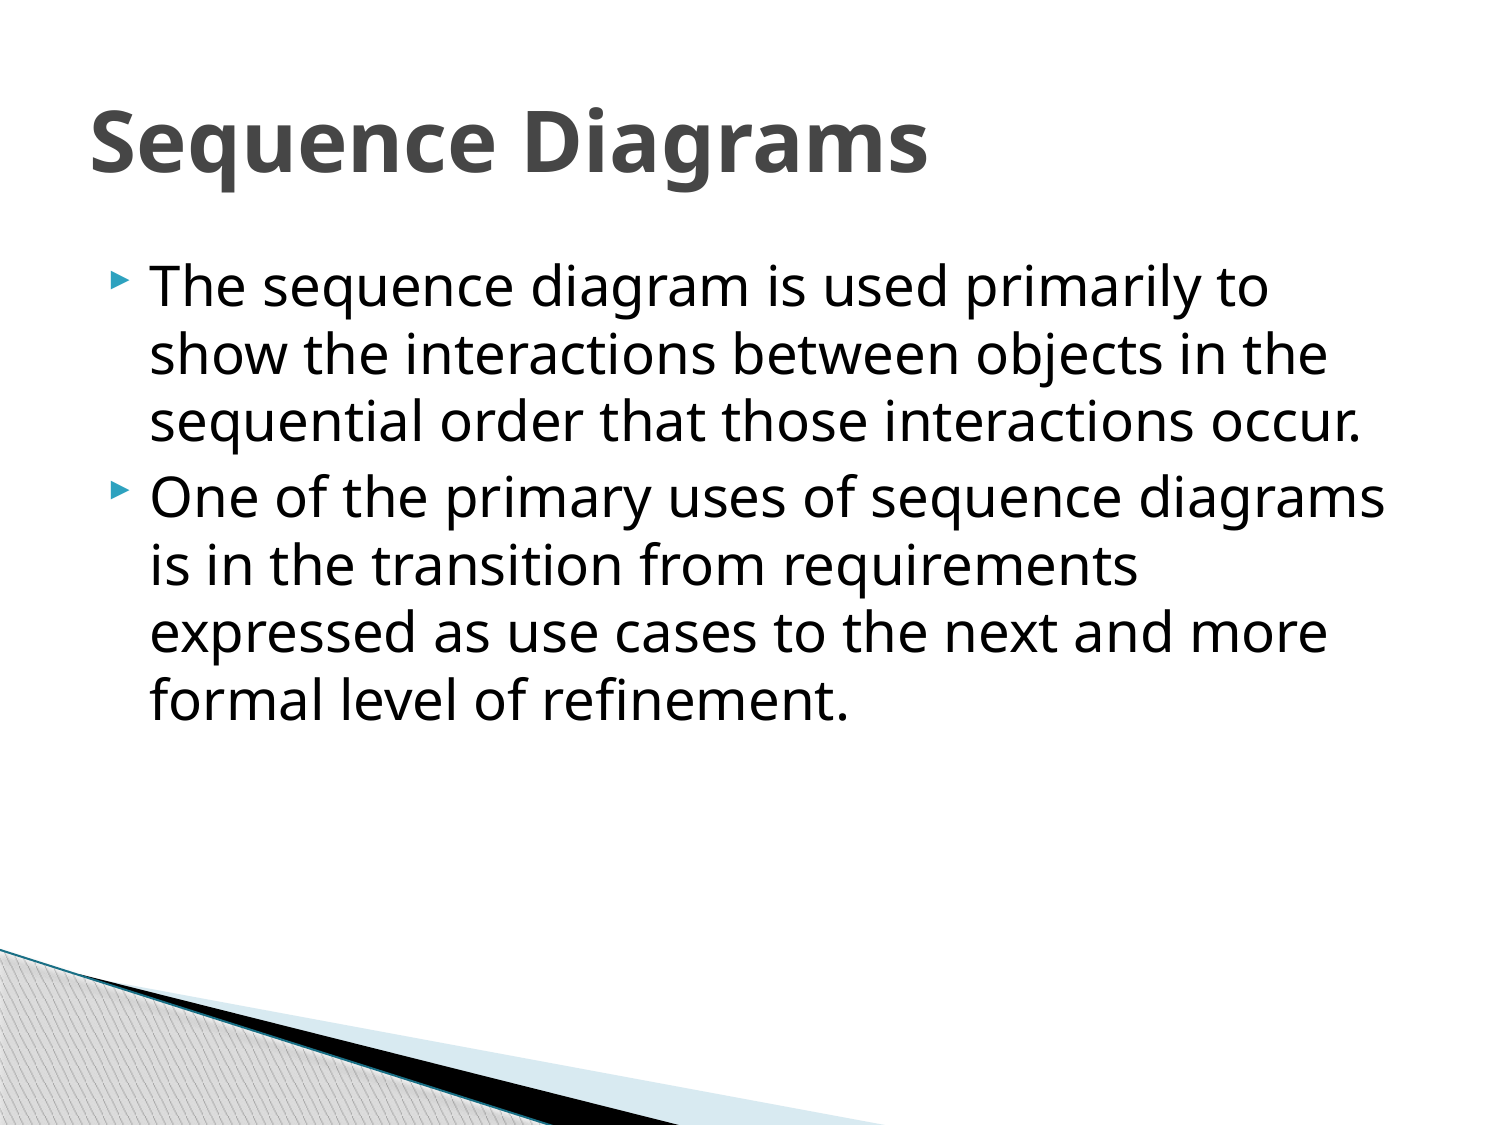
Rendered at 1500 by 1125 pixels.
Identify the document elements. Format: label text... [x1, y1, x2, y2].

list The sequence diagram is used primarily to show the interactions between objects in the sequential order that those interactions occur. One of the primary uses of sequence diagrams is in the transition from requirements expressed as use cases to the next and more formal level of refinement. [75, 243, 1425, 986]
title Sequence Diagrams [75, 45, 1425, 233]
